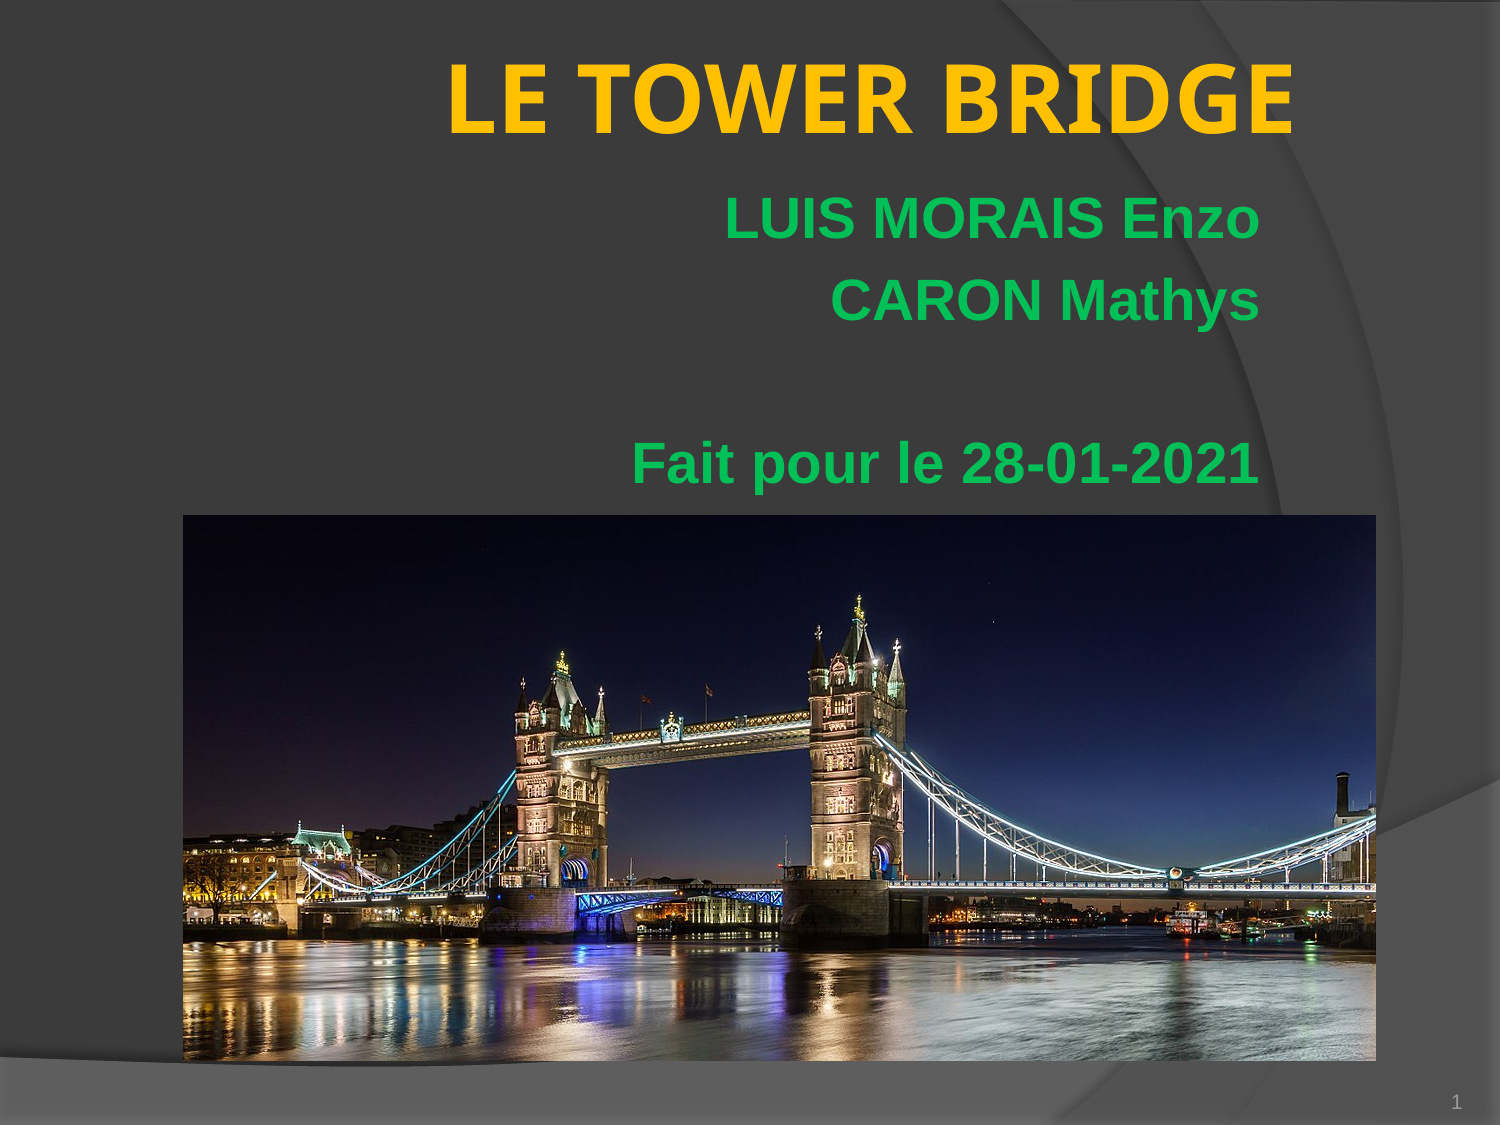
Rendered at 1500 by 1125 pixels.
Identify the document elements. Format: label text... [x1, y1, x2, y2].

slide_number 1 [1337, 1053, 1463, 1114]
subtitle LUIS MORAIS Enzo CARON Mathys Fait pour le 28-01-2021 [218, 208, 1269, 496]
picture [182, 514, 1377, 1062]
title LE TOWER BRIDGE [171, 30, 1305, 233]
